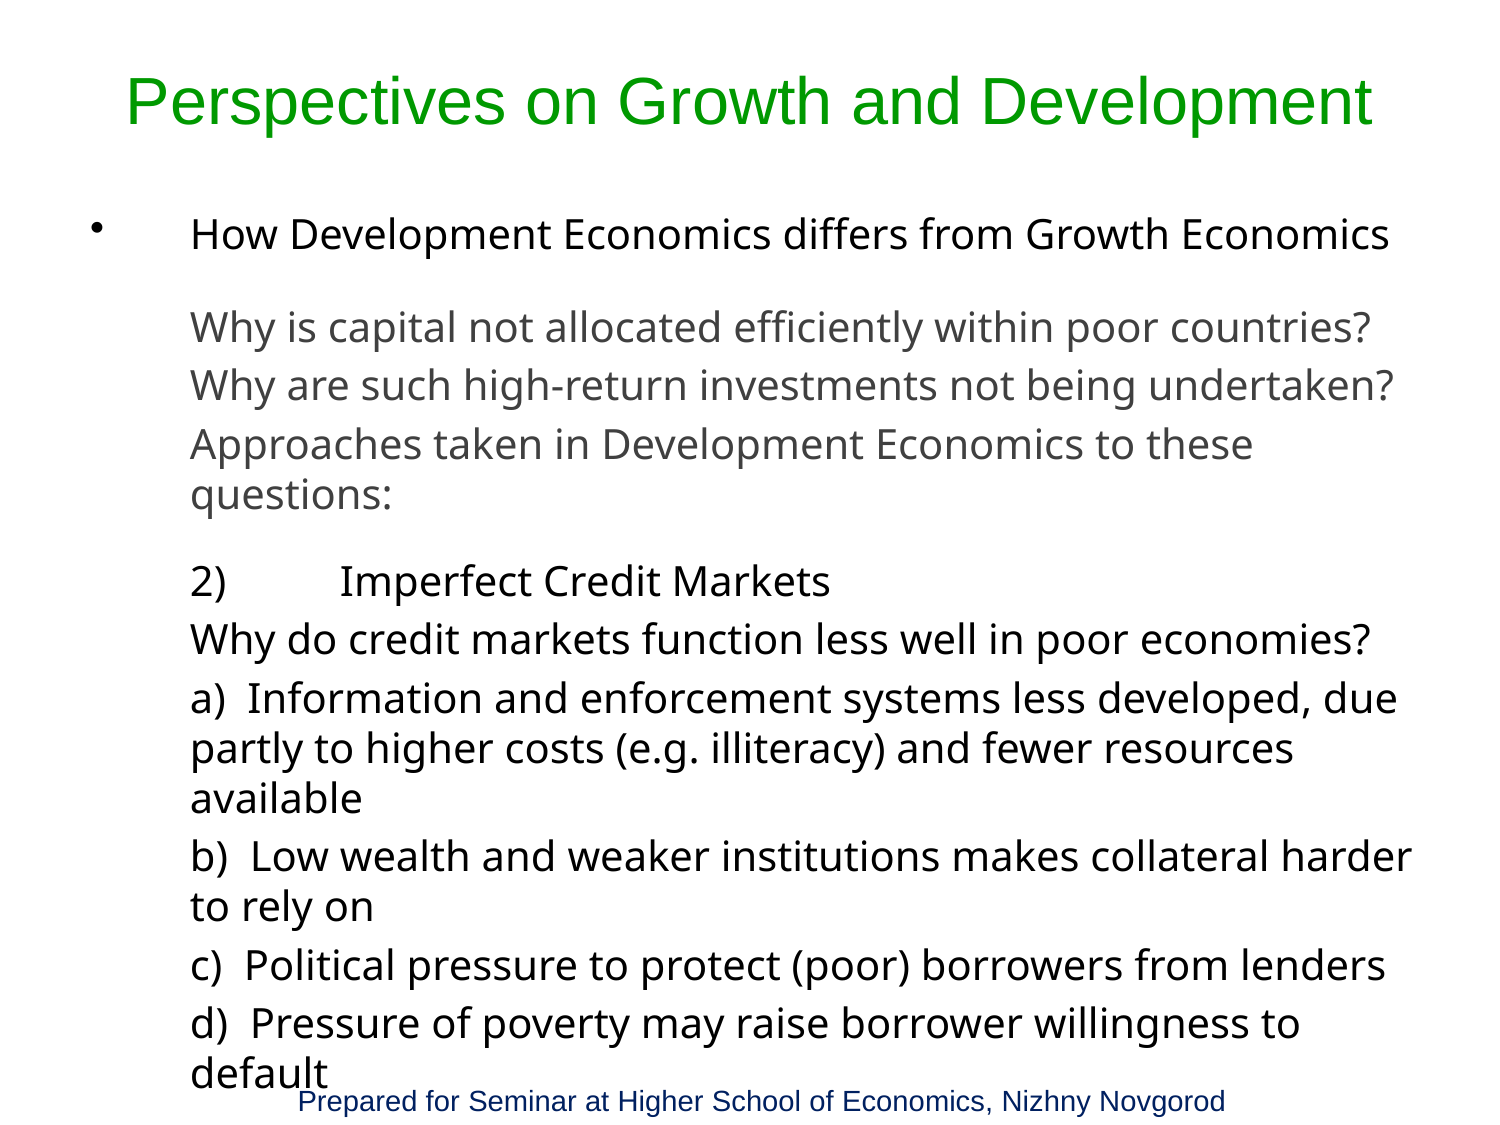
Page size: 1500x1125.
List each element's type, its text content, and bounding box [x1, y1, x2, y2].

list How Development Economics differs from Growth Economics Why is capital not allocated efficiently within poor countries? Why are such high-return investments not being undertaken? Approaches taken in Development Economics to these questions: 2) Imperfect Credit Markets Why do credit markets function less well in poor economies? a) Information and enforcement systems less developed, due partly to higher costs (e.g. illiteracy) and fewer resources available b) Low wealth and weaker institutions makes collateral harder to rely on c) Political pressure to protect (poor) borrowers from lenders d) Pressure of poverty may raise borrower willingness to default [74, 199, 1438, 1038]
footer Prepared for Seminar at Higher School of Economics, Nizhny Novgorod [262, 1074, 1263, 1125]
title Perspectives on Growth and Development [74, 44, 1426, 151]
